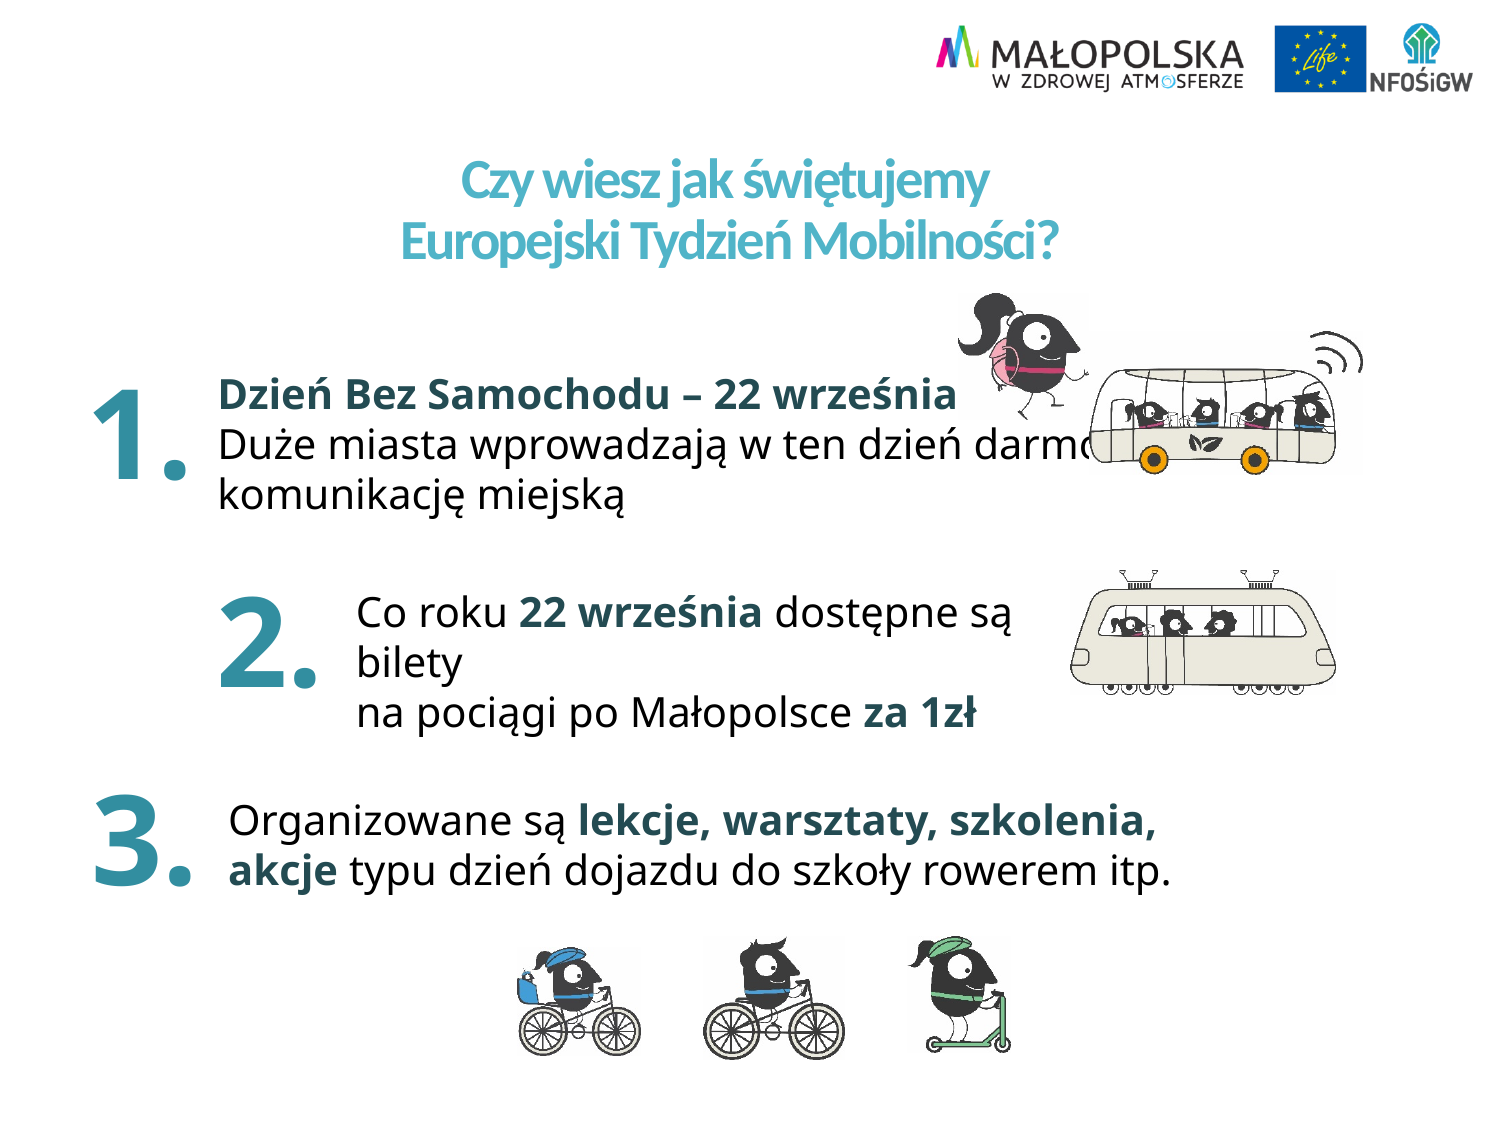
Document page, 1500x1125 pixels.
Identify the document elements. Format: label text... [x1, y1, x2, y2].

text_box Organizowane są lekcje, warsztaty, szkolenia, akcje typu dzień dojazdu do szkoły rowerem itp. [213, 786, 1193, 902]
picture [703, 936, 845, 1060]
picture [958, 293, 1363, 475]
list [932, 0, 1500, 119]
picture [906, 936, 1011, 1053]
picture [517, 947, 642, 1056]
text_box 2. [201, 554, 344, 720]
text_box 3. [76, 753, 219, 919]
text_box 1. [71, 347, 214, 513]
text_box Co roku 22 września dostępne są bilety na pociągi po Małopolsce za 1zł [341, 578, 1100, 743]
title Czy wiesz jak świętujemy Europejski Tydzień Mobilności? [149, 141, 1313, 281]
picture [1070, 569, 1337, 695]
text_box Dzień Bez Samochodu – 22 września Duże miasta wprowadzają w ten dzień darmową komunikację miejską [202, 360, 1223, 525]
